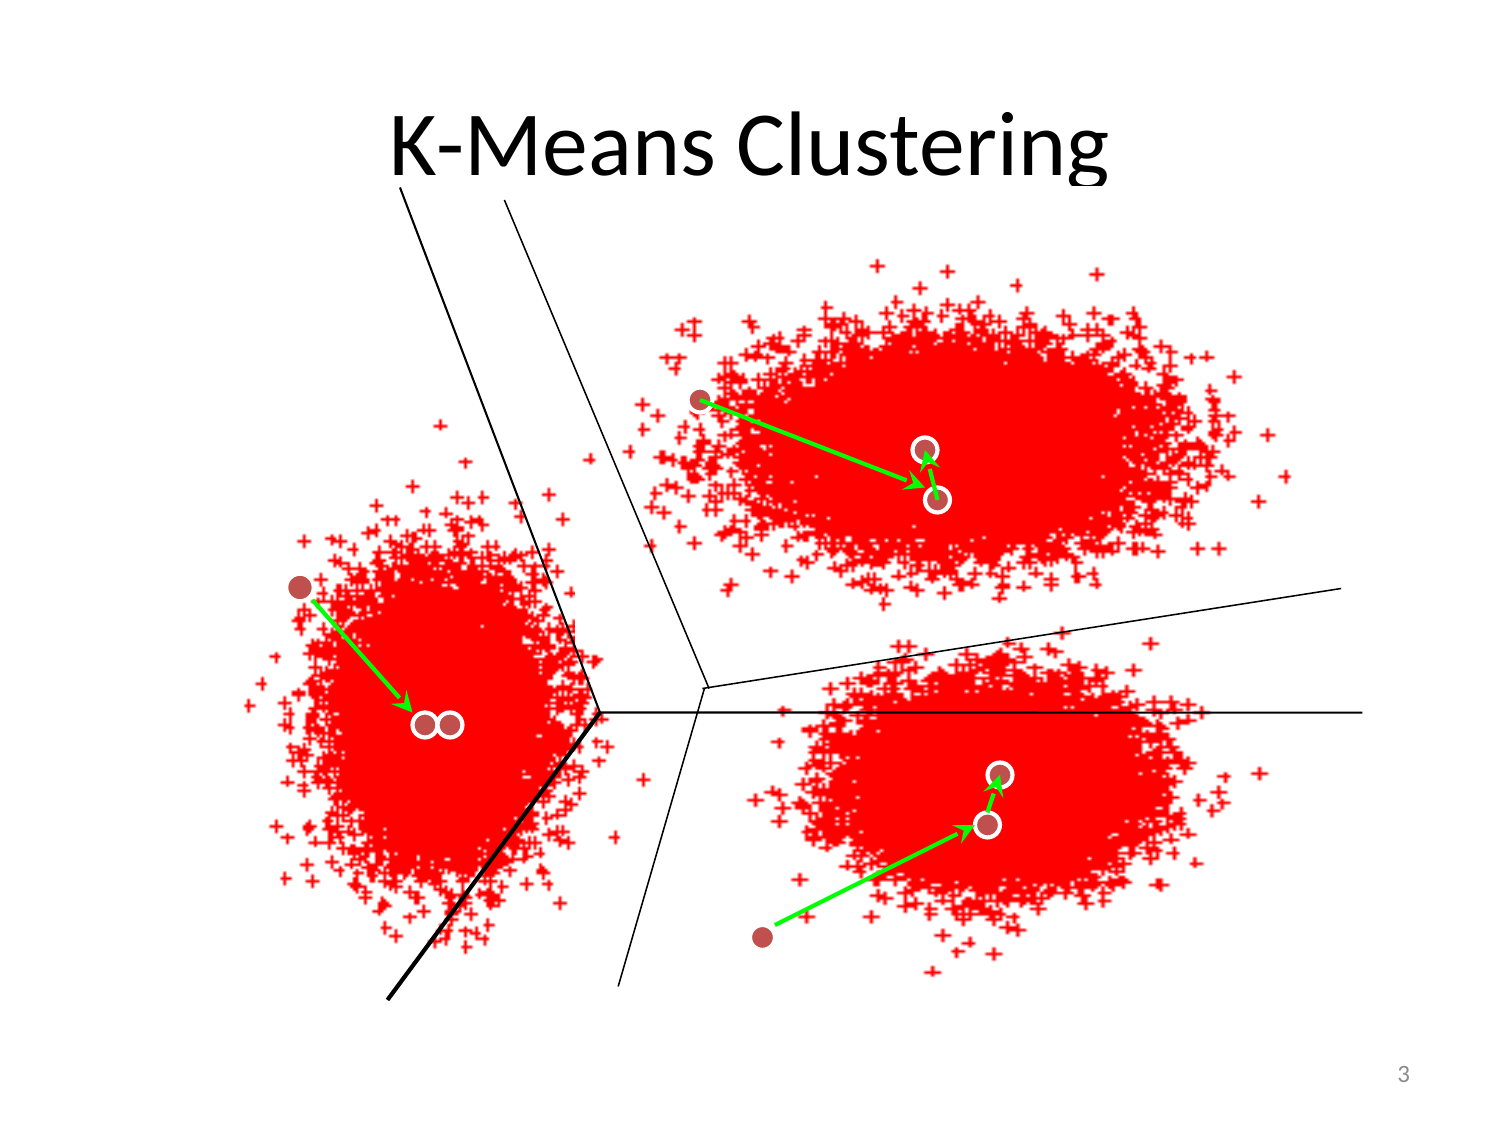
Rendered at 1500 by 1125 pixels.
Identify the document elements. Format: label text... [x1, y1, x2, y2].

picture [237, 249, 1313, 988]
text_box [149, 187, 1363, 1000]
title K-Means Clustering [75, 45, 1425, 233]
slide_number 3 [1074, 1042, 1425, 1103]
